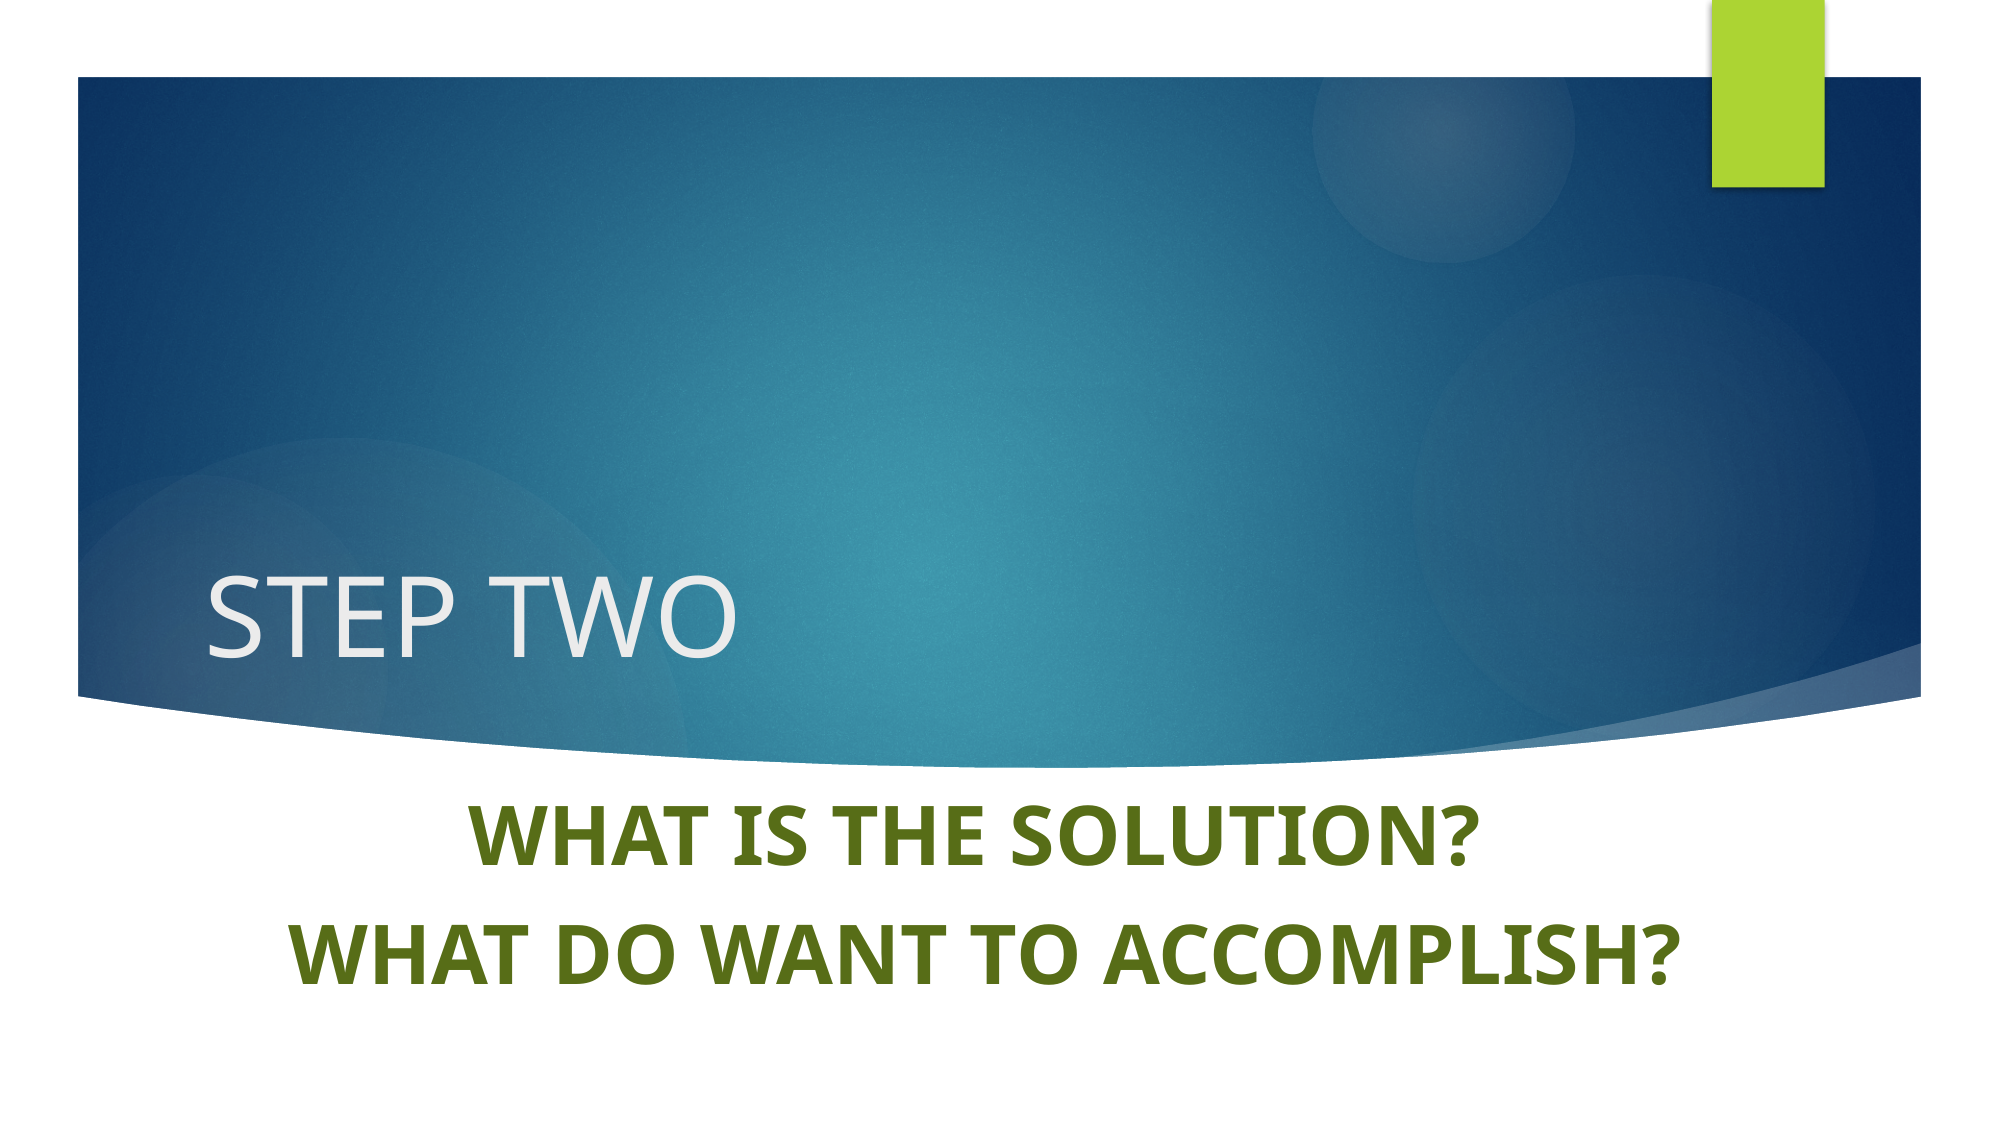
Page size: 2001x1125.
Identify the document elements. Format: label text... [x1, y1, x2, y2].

title STEP TWO [189, 388, 1710, 688]
list WHAT IS THE SOLUTION? WHAT DO WANT TO ACCOMPLISH? [261, 775, 1710, 1011]
